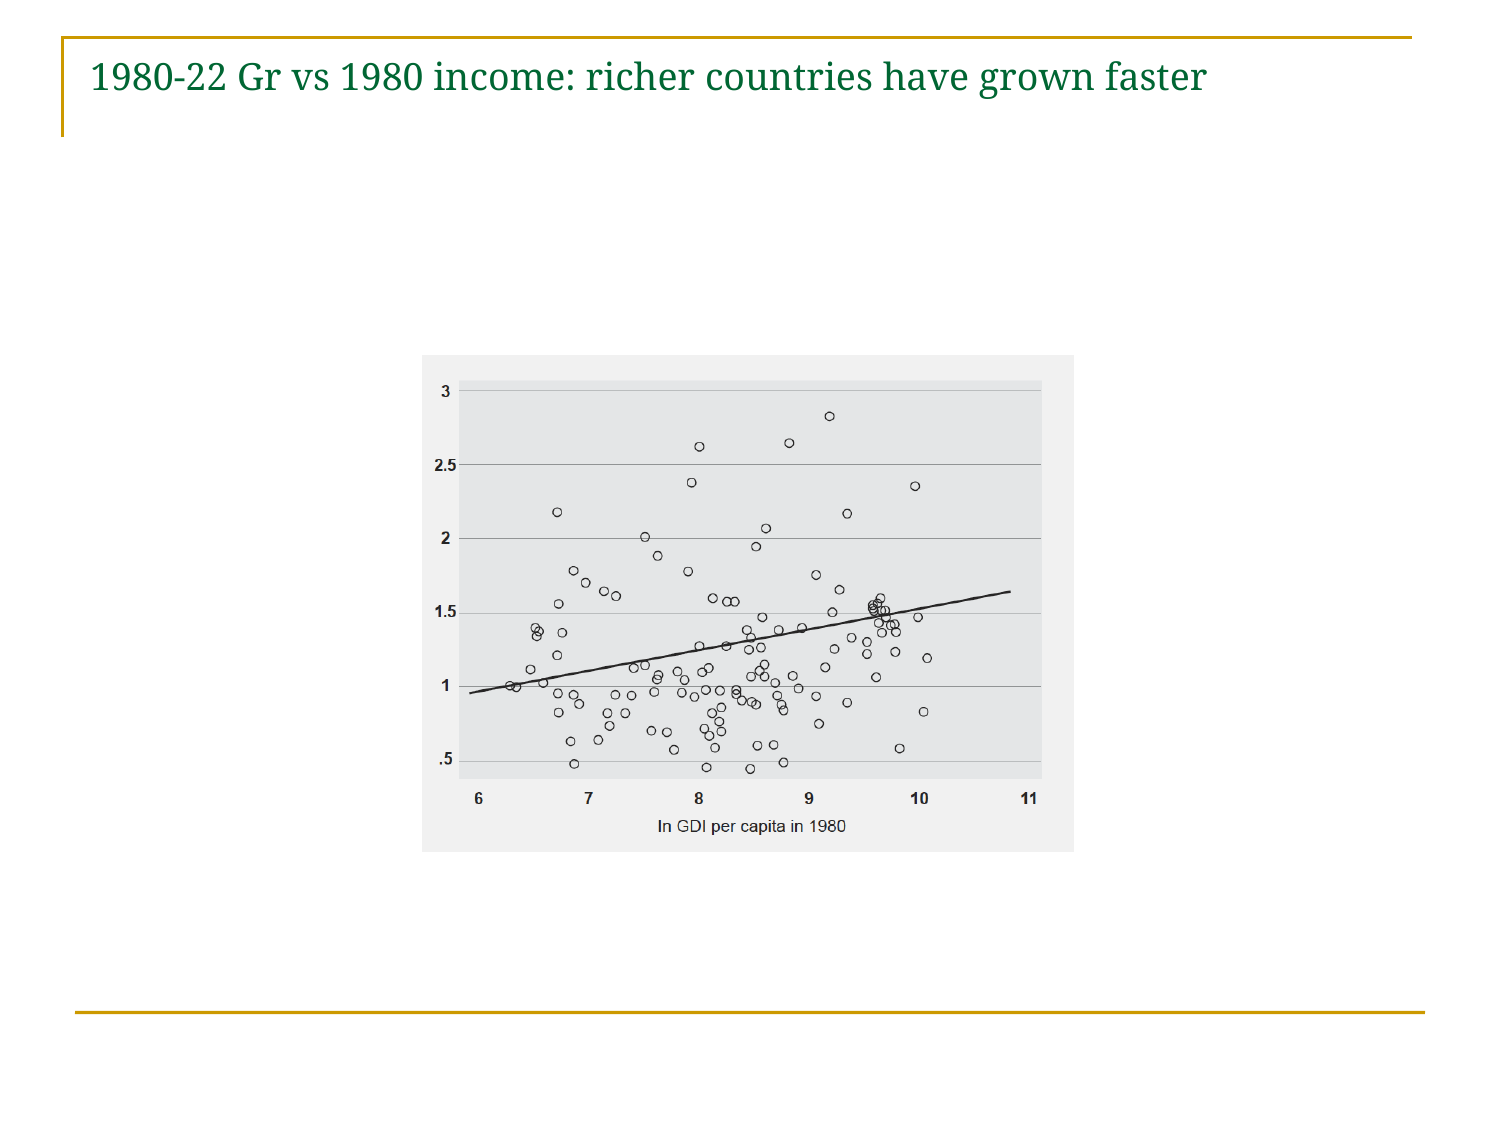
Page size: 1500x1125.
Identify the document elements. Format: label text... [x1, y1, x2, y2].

title 1980-22 Gr vs 1980 income: richer countries have grown faster [75, 45, 1425, 233]
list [422, 353, 1078, 854]
